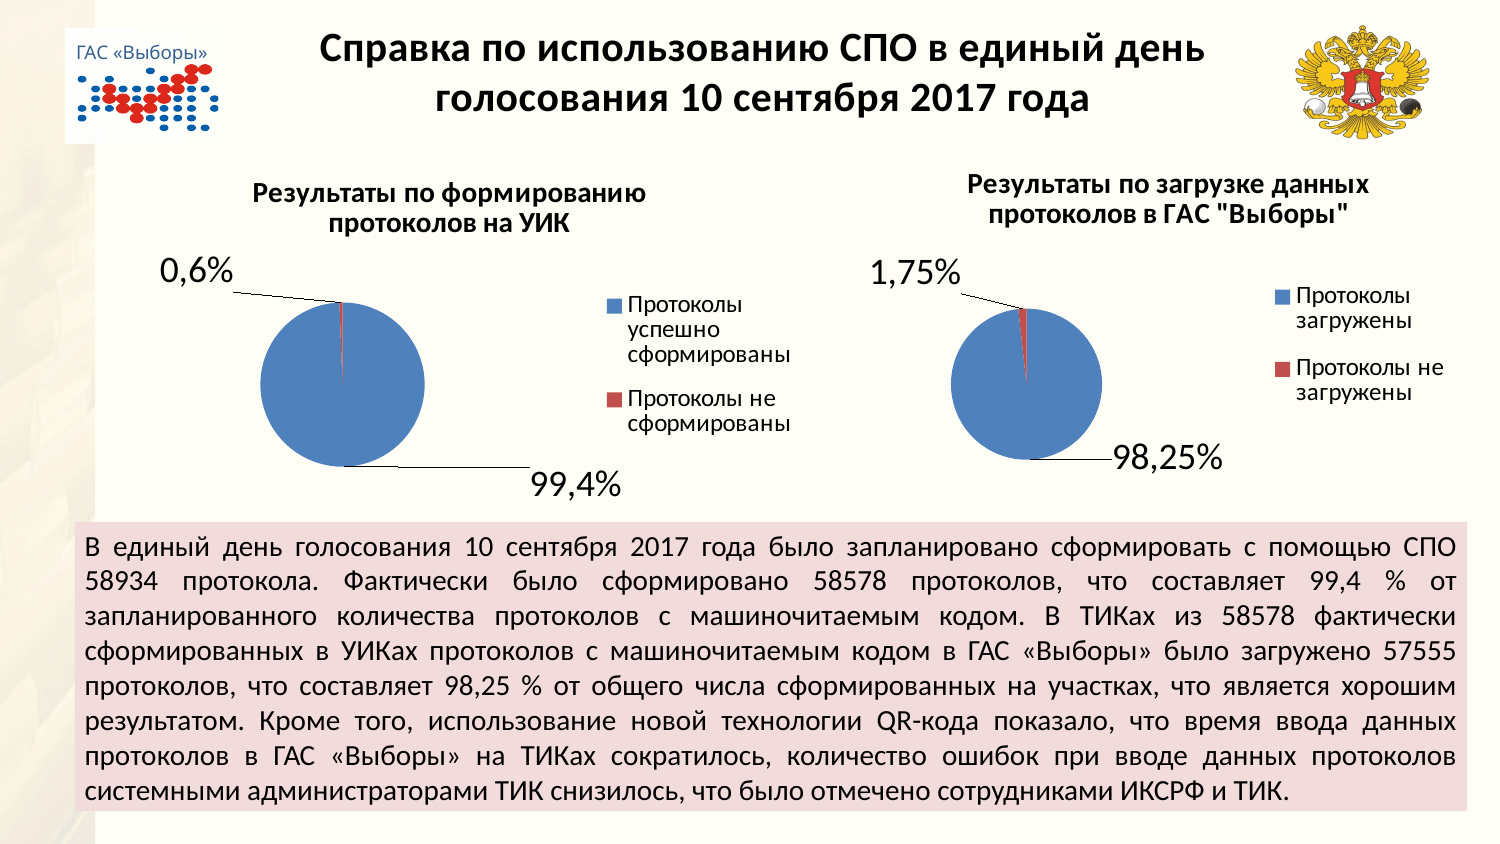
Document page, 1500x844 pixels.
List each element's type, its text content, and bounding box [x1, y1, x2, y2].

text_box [65, 28, 270, 144]
chart [65, 156, 1468, 521]
text_box В единый день голосования 10 сентября 2017 года было запланировано сформировать с помощью СПО 58934 протокола. Фактически было сформировано 58578 протоколов, что составляет 99,4 % от запланированного количества протоколов с машиночитаемым кодом. В ТИКах из 58578 фактически сформированных в УИКах протоколов с машиночитаемым кодом в ГАС «Выборы» было загружено 57555 протоколов, что составляет 98,25 % от общего числа сформированных на участках, что является хорошим результатом. Кроме того, использование новой технологии QR-кода показало, что время ввода данных протоколов в ГАС «Выборы» на ТИКах сократилось, количество ошибок при вводе данных протоколов системными администраторами ТИК снизилось, что было отмечено сотрудниками ИКСРФ и ТИК. [74, 521, 1468, 812]
text_box Справка по использованию СПО в единый день голосования 10 сентября 2017 года [206, 14, 1320, 125]
